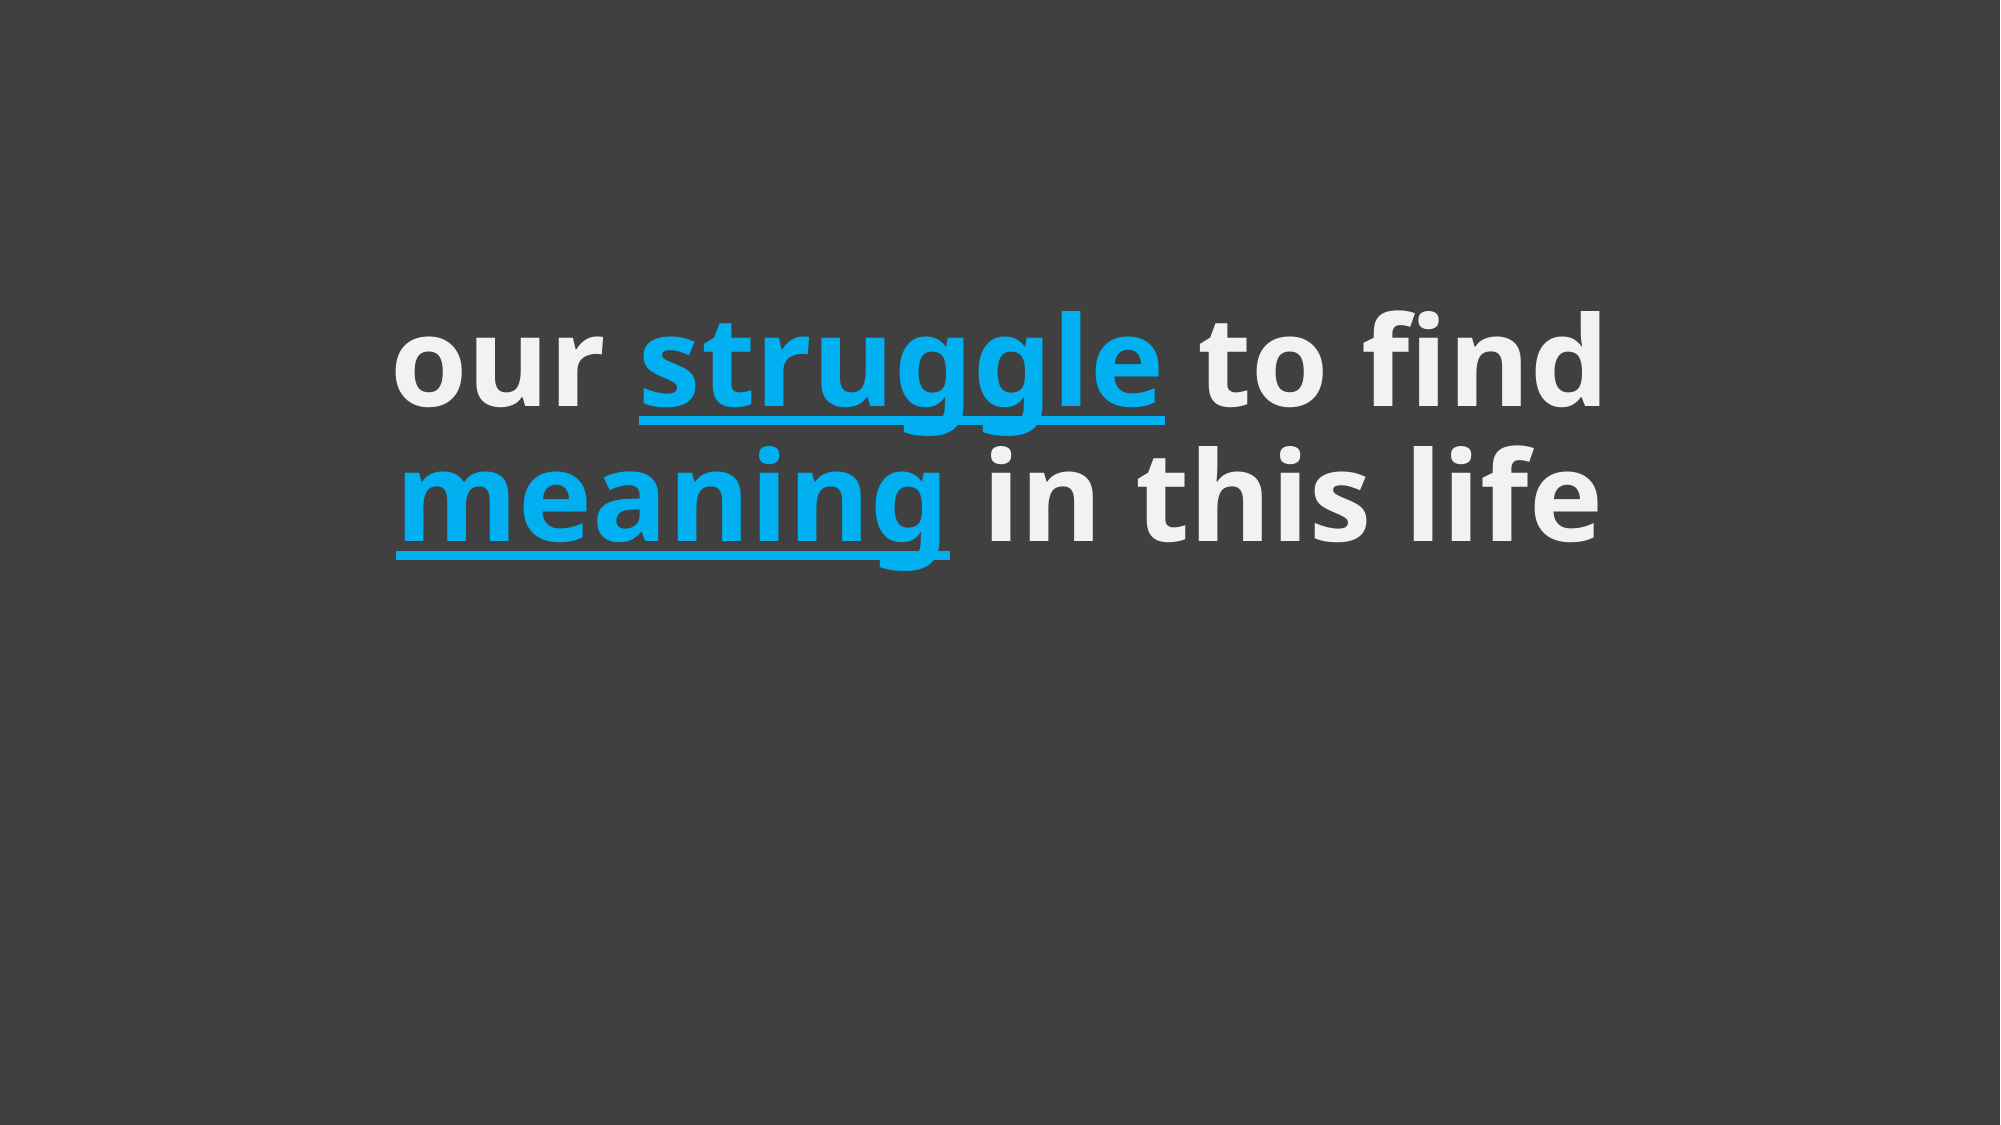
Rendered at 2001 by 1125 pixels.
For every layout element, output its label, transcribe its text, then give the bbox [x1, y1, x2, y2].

title our struggle to find meaning in this life [249, 184, 1750, 576]
